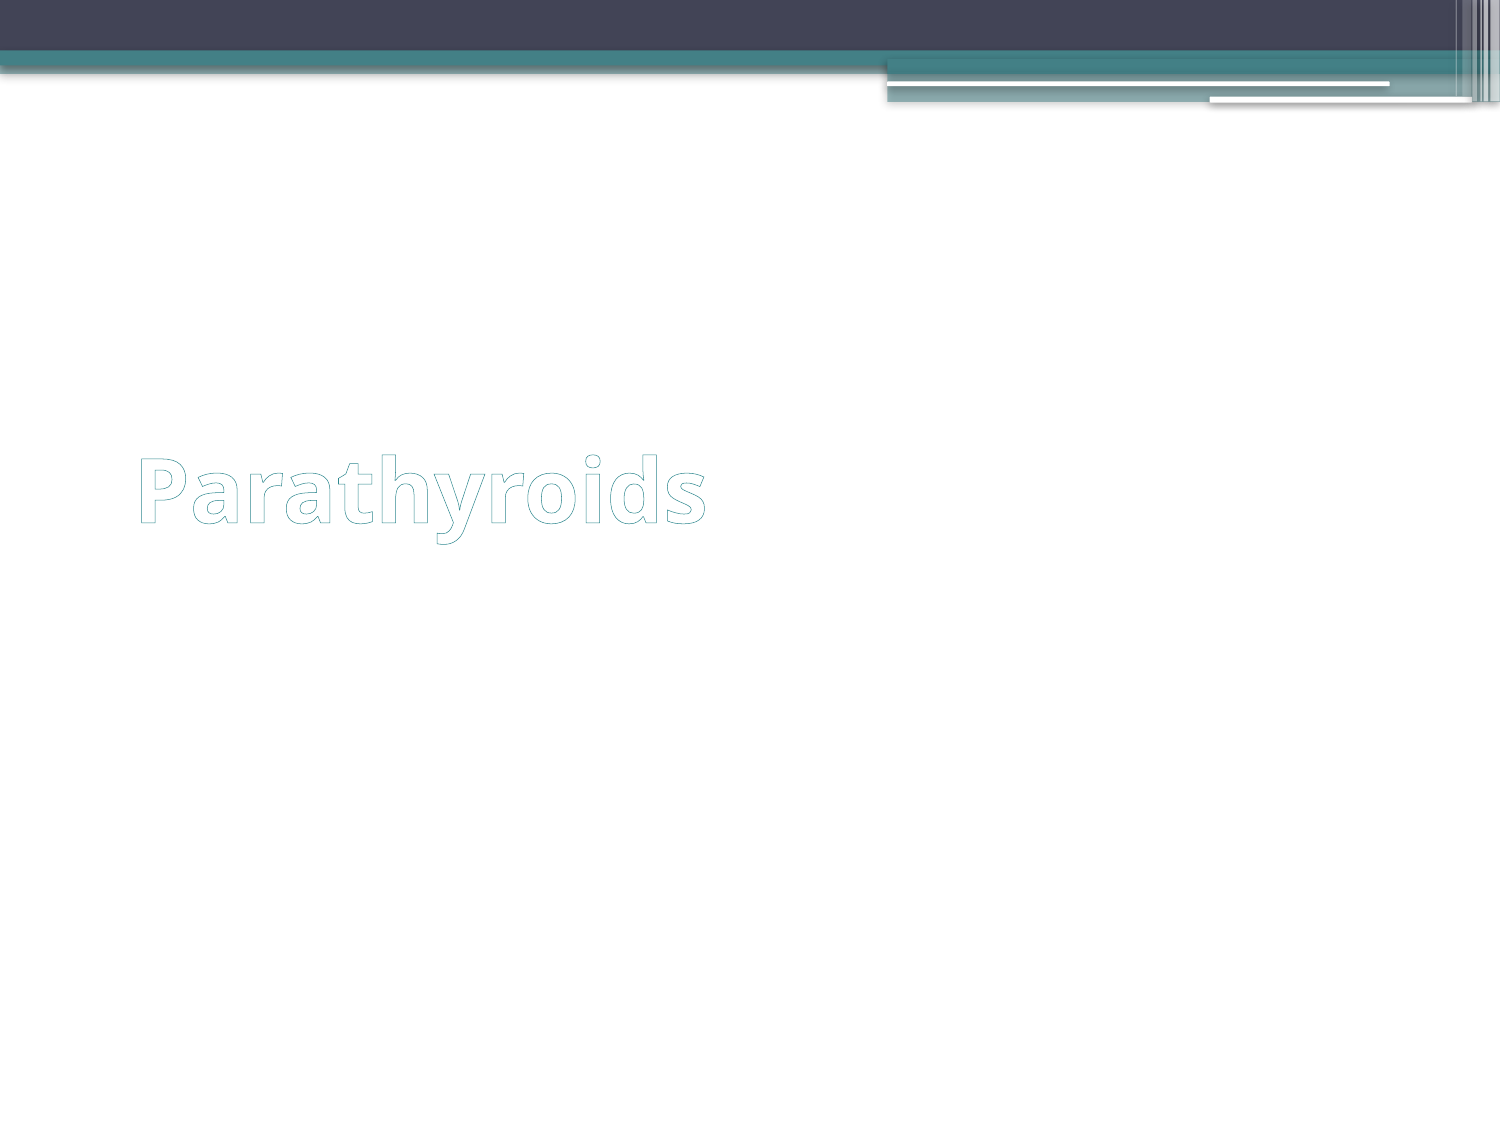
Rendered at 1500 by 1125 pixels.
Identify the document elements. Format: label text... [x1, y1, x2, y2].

title Parathyroids [118, 324, 1394, 549]
